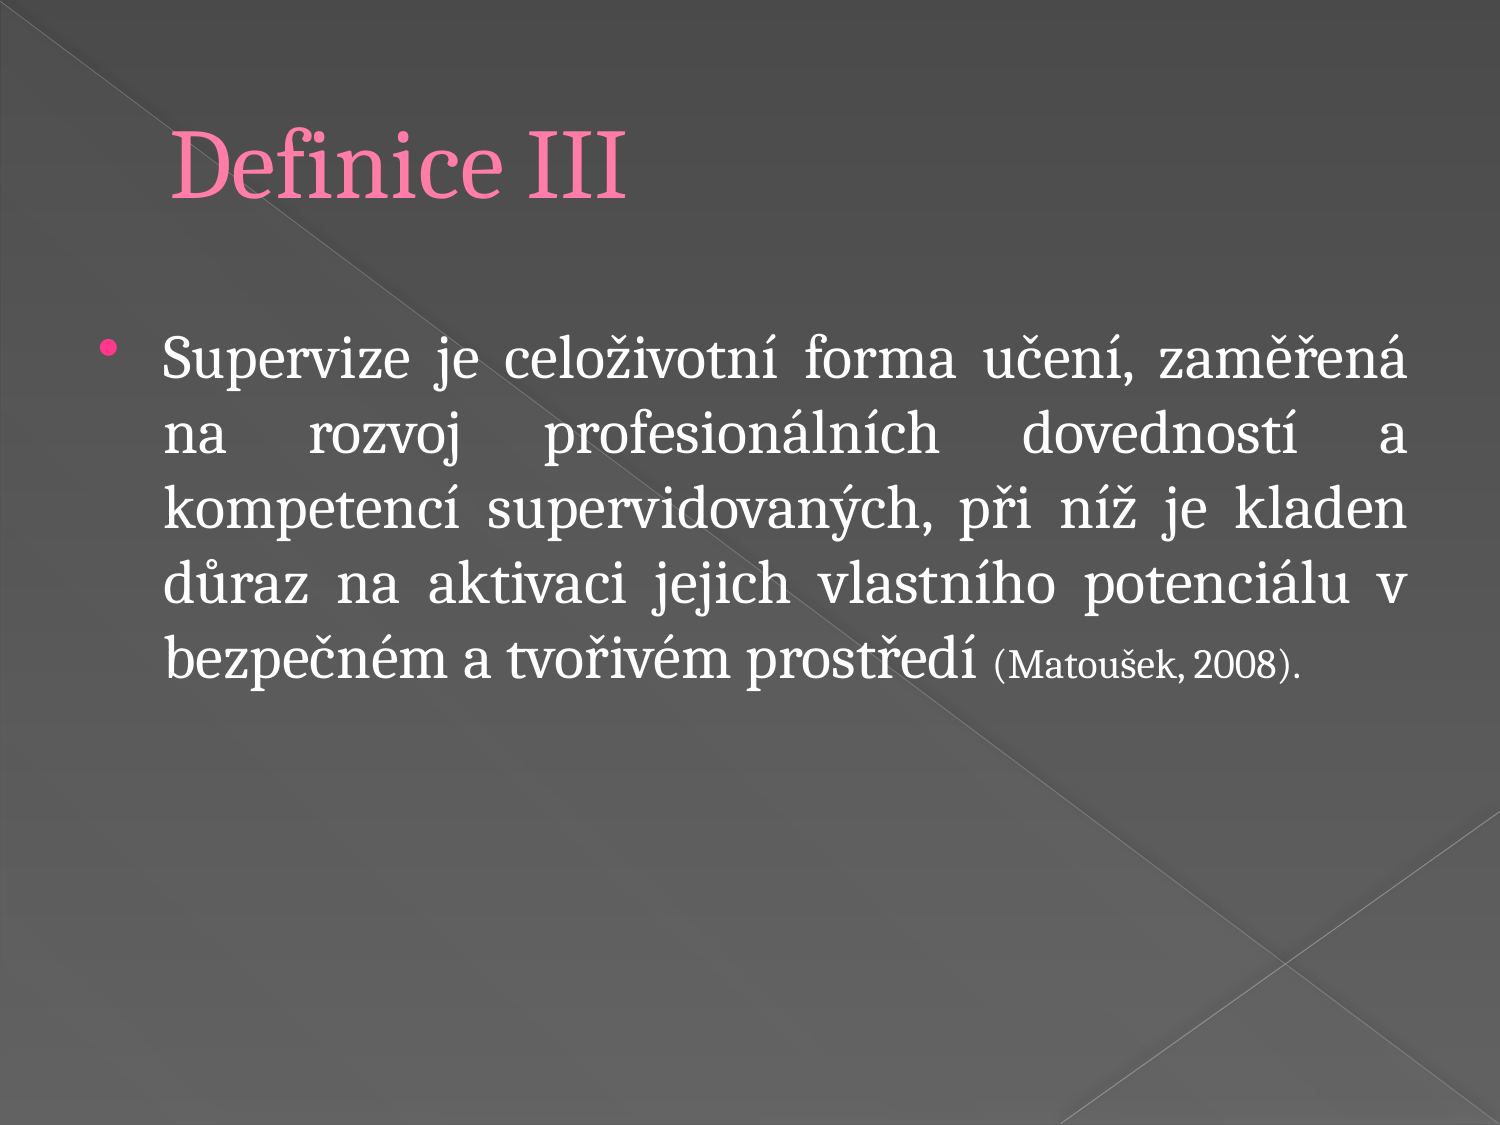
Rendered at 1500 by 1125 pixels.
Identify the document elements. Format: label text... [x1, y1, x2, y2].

title Definice III [75, 43, 1425, 274]
list Supervize je celoživotní forma učení, zaměřená na rozvoj profesionálních dovedností a kompetencí supervidovaných, při níž je kladen důraz na aktivaci jejich vlastního potenciálu v bezpečném a tvořivém prostředí (Matoušek, 2008). [75, 308, 1425, 1059]
